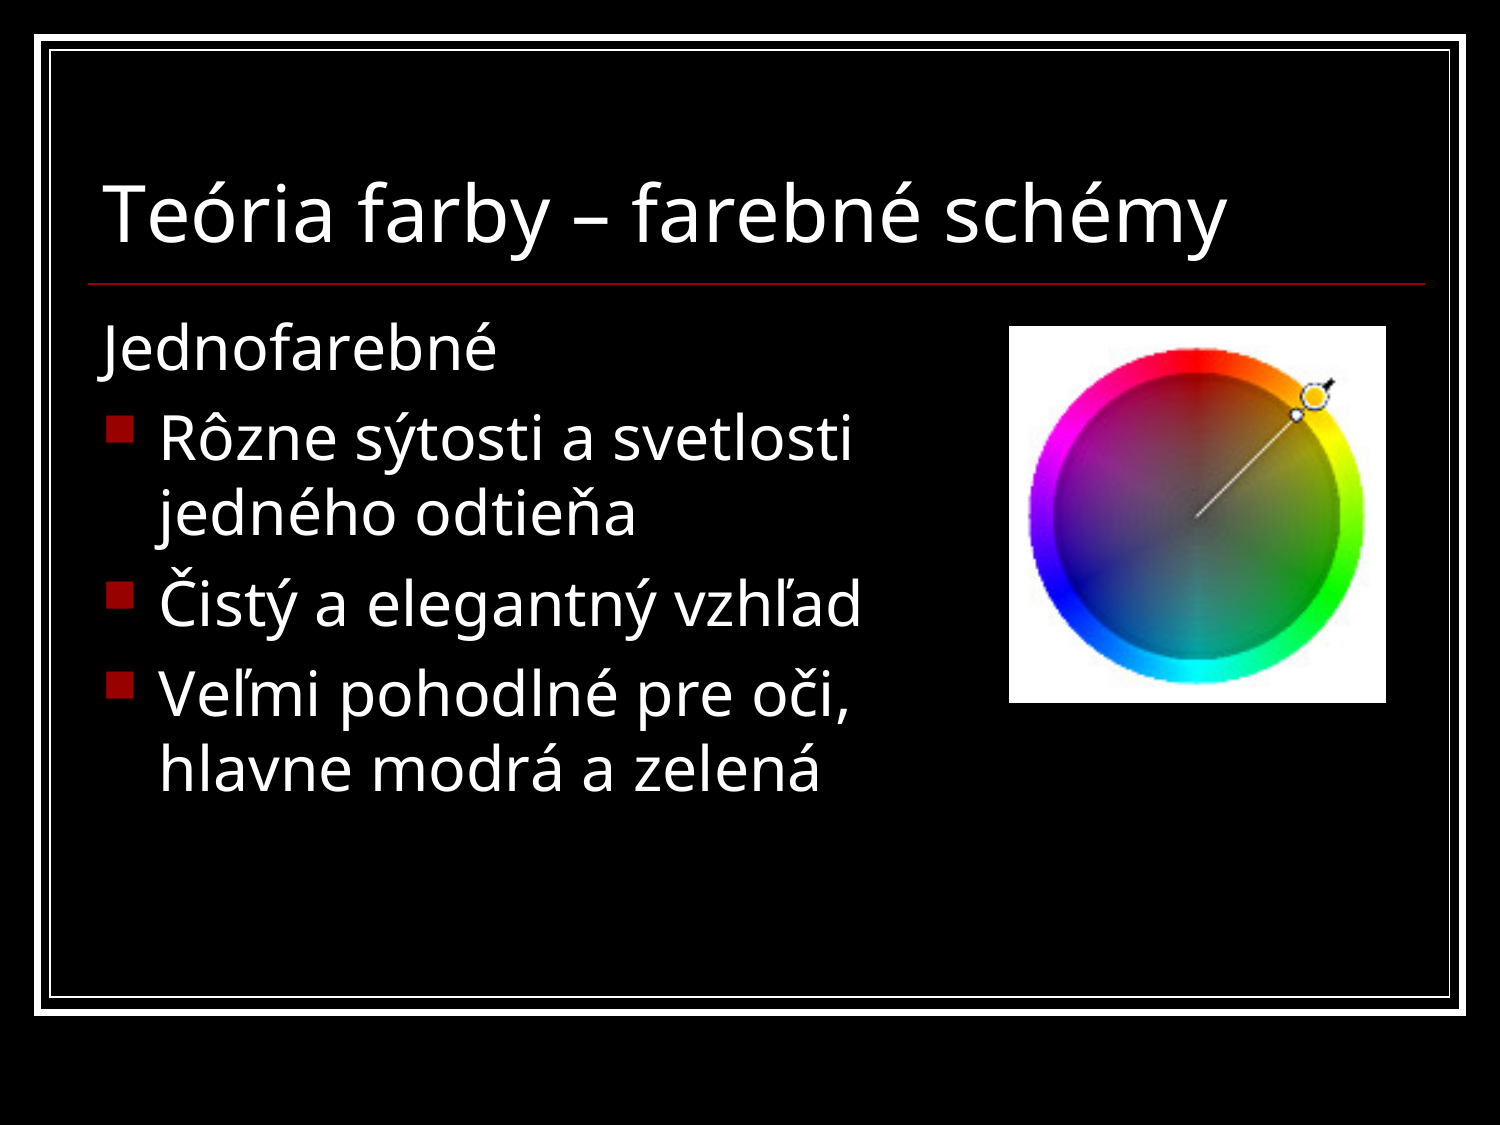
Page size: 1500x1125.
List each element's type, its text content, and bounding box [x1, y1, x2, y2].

list Jednofarebné Rôzne sýtosti a svetlosti jedného odtieňa Čistý a elegantný vzhľad Veľmi pohodlné pre oči, hlavne modrá a zelená [87, 299, 951, 963]
title Teória farby – farebné schémy [87, 77, 1425, 265]
picture [1009, 326, 1386, 703]
